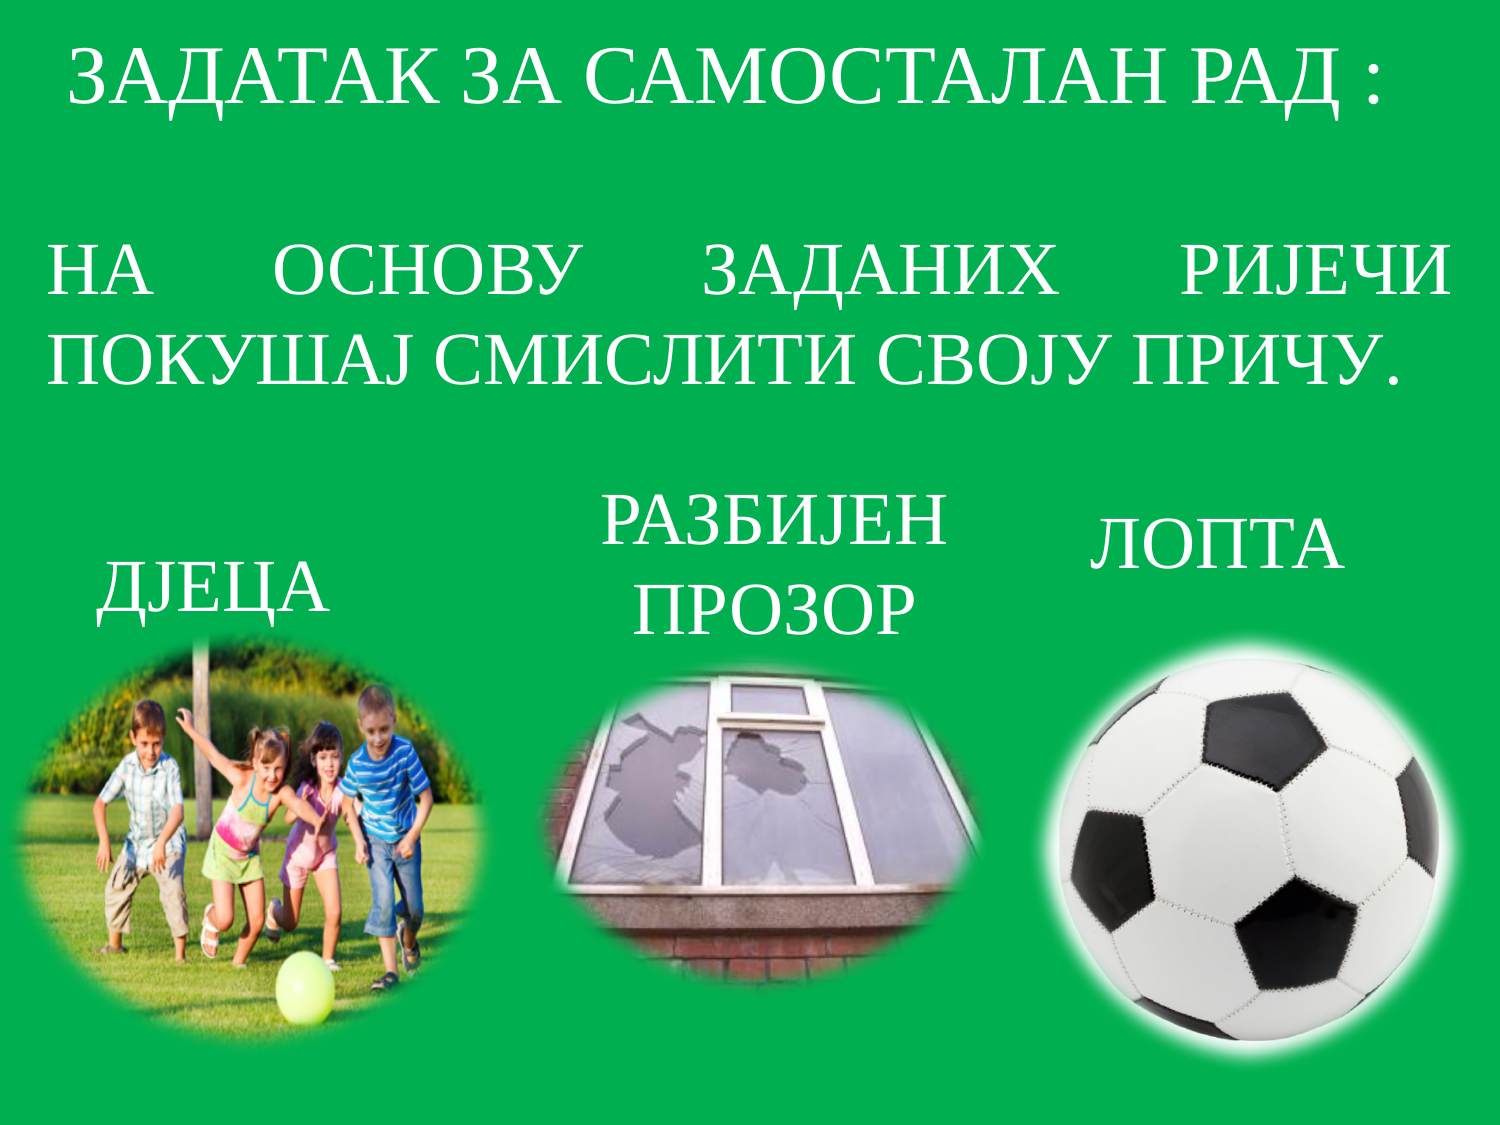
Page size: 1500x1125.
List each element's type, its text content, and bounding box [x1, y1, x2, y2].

picture [1024, 624, 1474, 1076]
text_box ДЈЕЦА [81, 528, 437, 623]
text_box ЛОПТА [1030, 486, 1406, 592]
text_box РАЗБИЈЕН ПРОЗОР [437, 462, 1113, 658]
text_box ЗАДАТАК ЗА САМОСТАЛАН РАД : НА ОСНОВУ ЗАДАНИХ РИЈЕЧИ ПОКУШАЈ СМИСЛИТИ СВОЈУ ПРИЧУ. [31, 12, 1469, 408]
picture [524, 649, 994, 1002]
picture [0, 624, 501, 1057]
